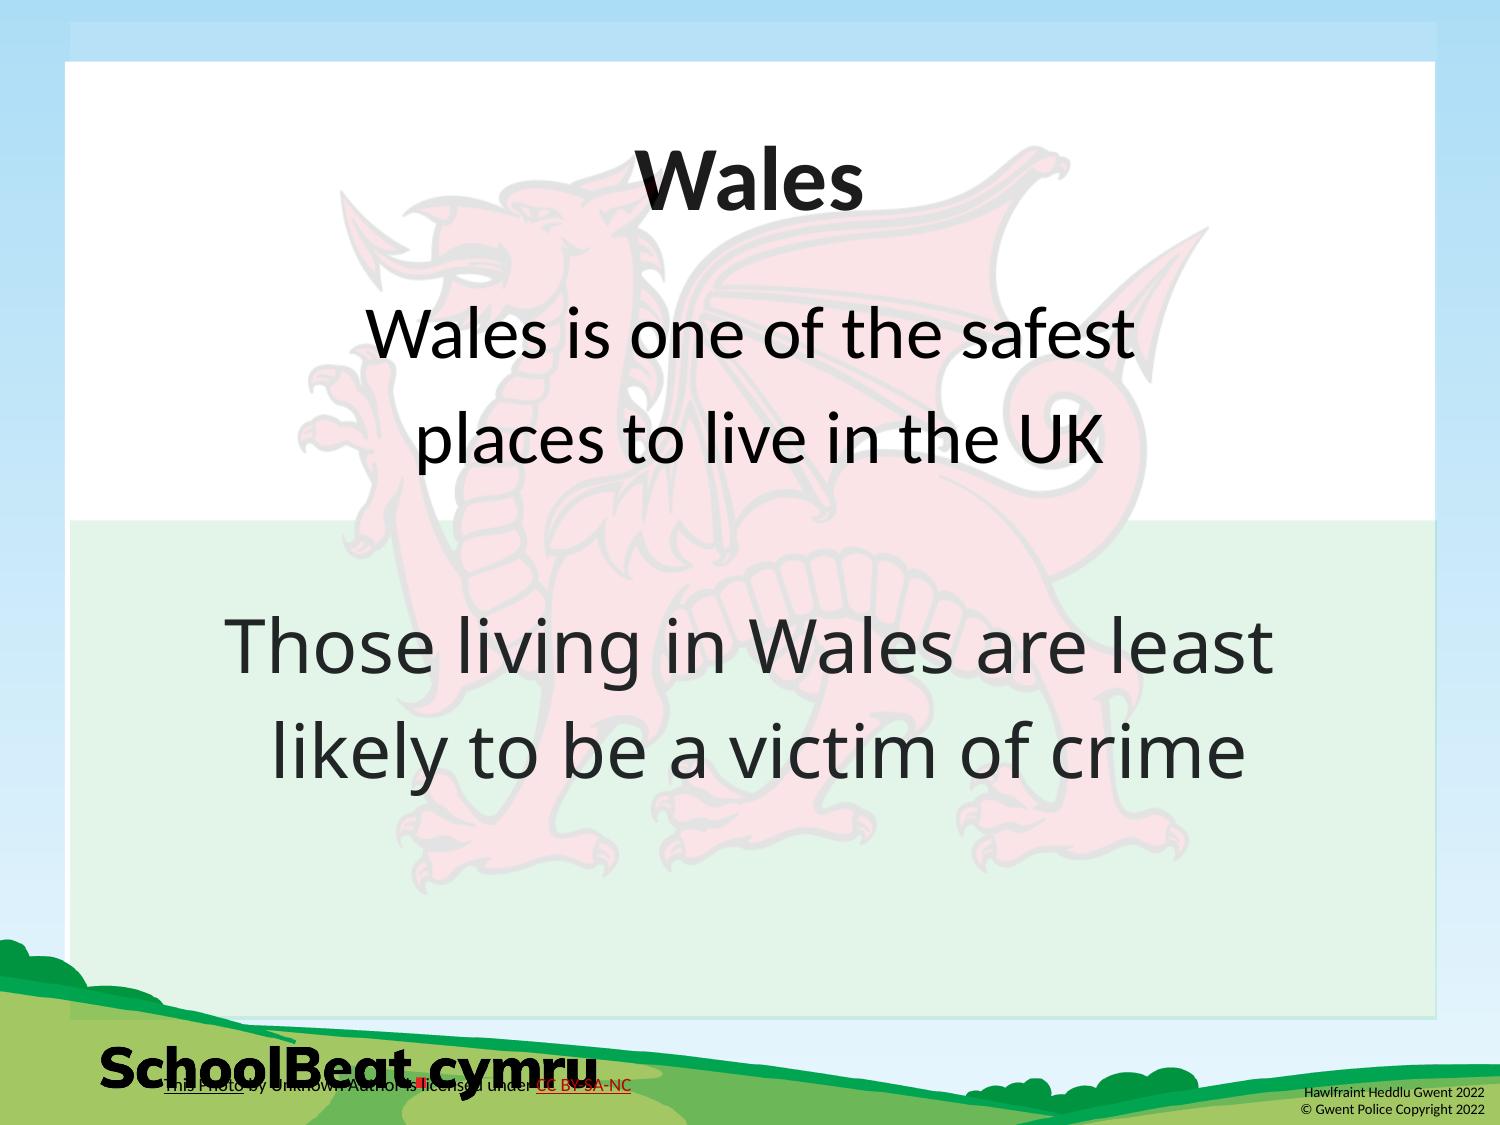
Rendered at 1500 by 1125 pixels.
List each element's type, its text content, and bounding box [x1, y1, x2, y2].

picture [0, 21, 1500, 1125]
text_box This Photo by Unknown Author is licensed under CC BY-SA-NC [149, 1065, 1445, 1103]
